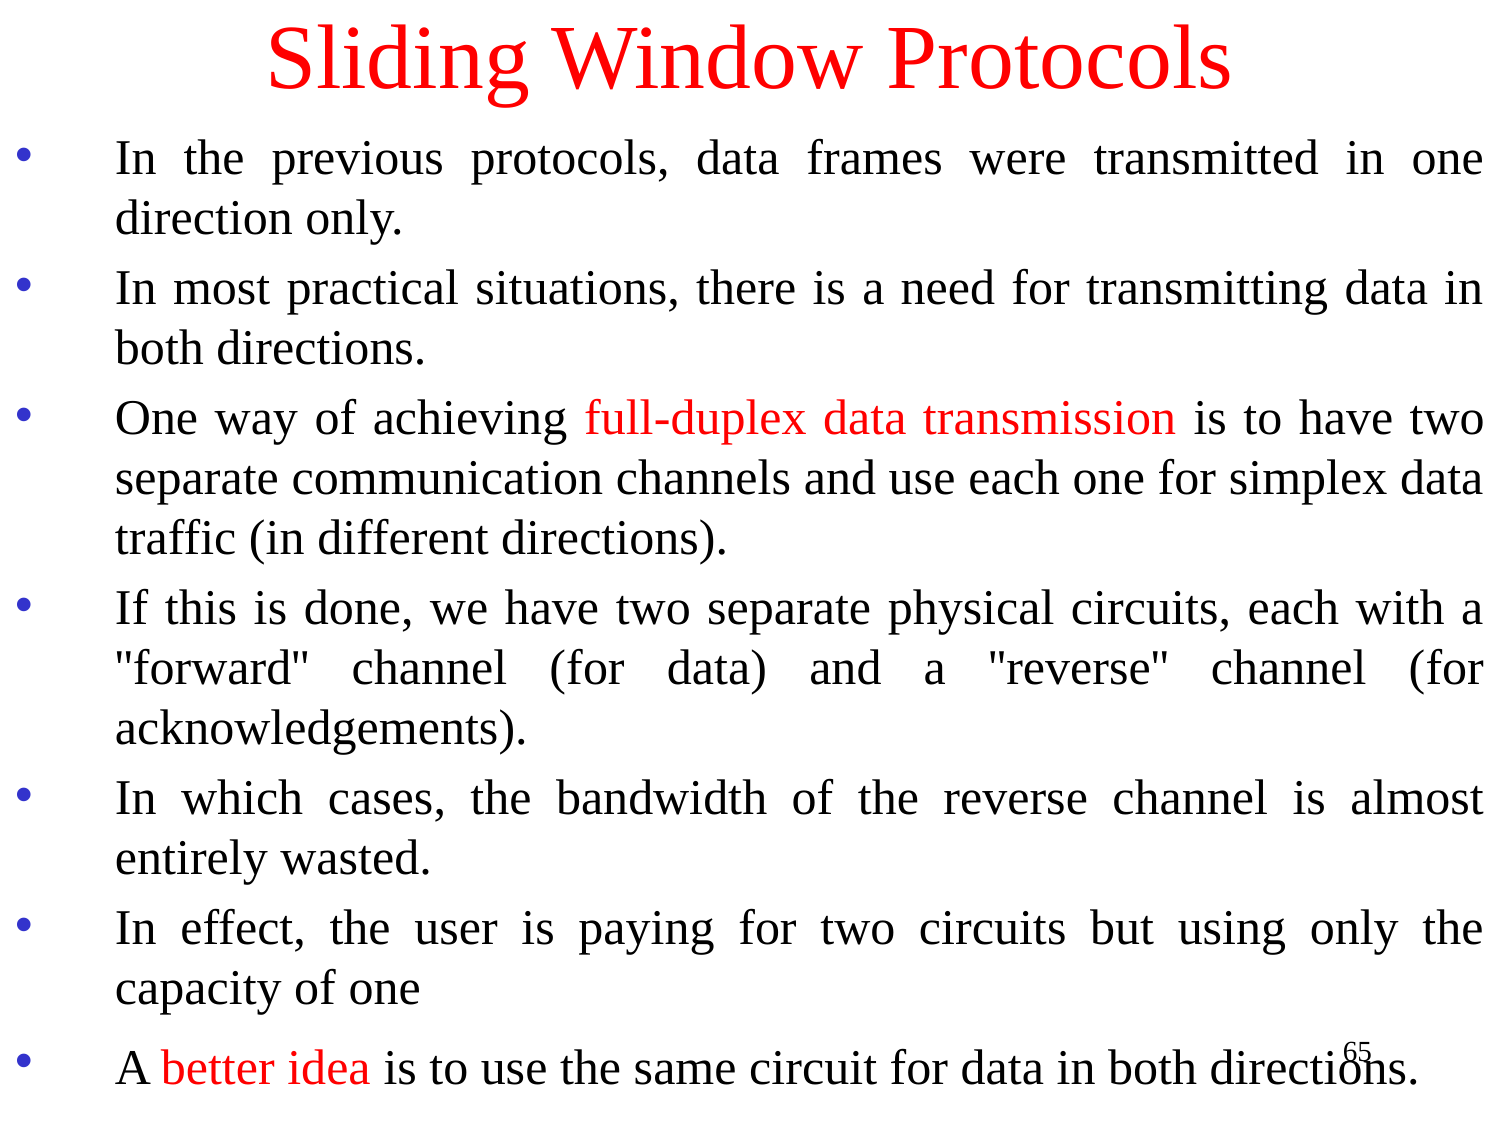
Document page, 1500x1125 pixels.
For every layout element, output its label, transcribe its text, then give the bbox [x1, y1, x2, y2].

title Sliding Window Protocols [0, 0, 1500, 104]
slide_number 65 [1074, 1024, 1388, 1101]
list In the previous protocols, data frames were transmitted in one direction only. In most practical situations, there is a need for transmitting data in both directions. One way of achieving full-duplex data transmission is to have two separate communication channels and use each one for simplex data traffic (in different directions). If this is done, we have two separate physical circuits, each with a ''forward'' channel (for data) and a ''reverse'' channel (for acknowledgements). In which cases, the bandwidth of the reverse channel is almost entirely wasted. In effect, the user is paying for two circuits but using only the capacity of one A better idea is to use the same circuit for data in both directions. [0, 116, 1500, 1125]
